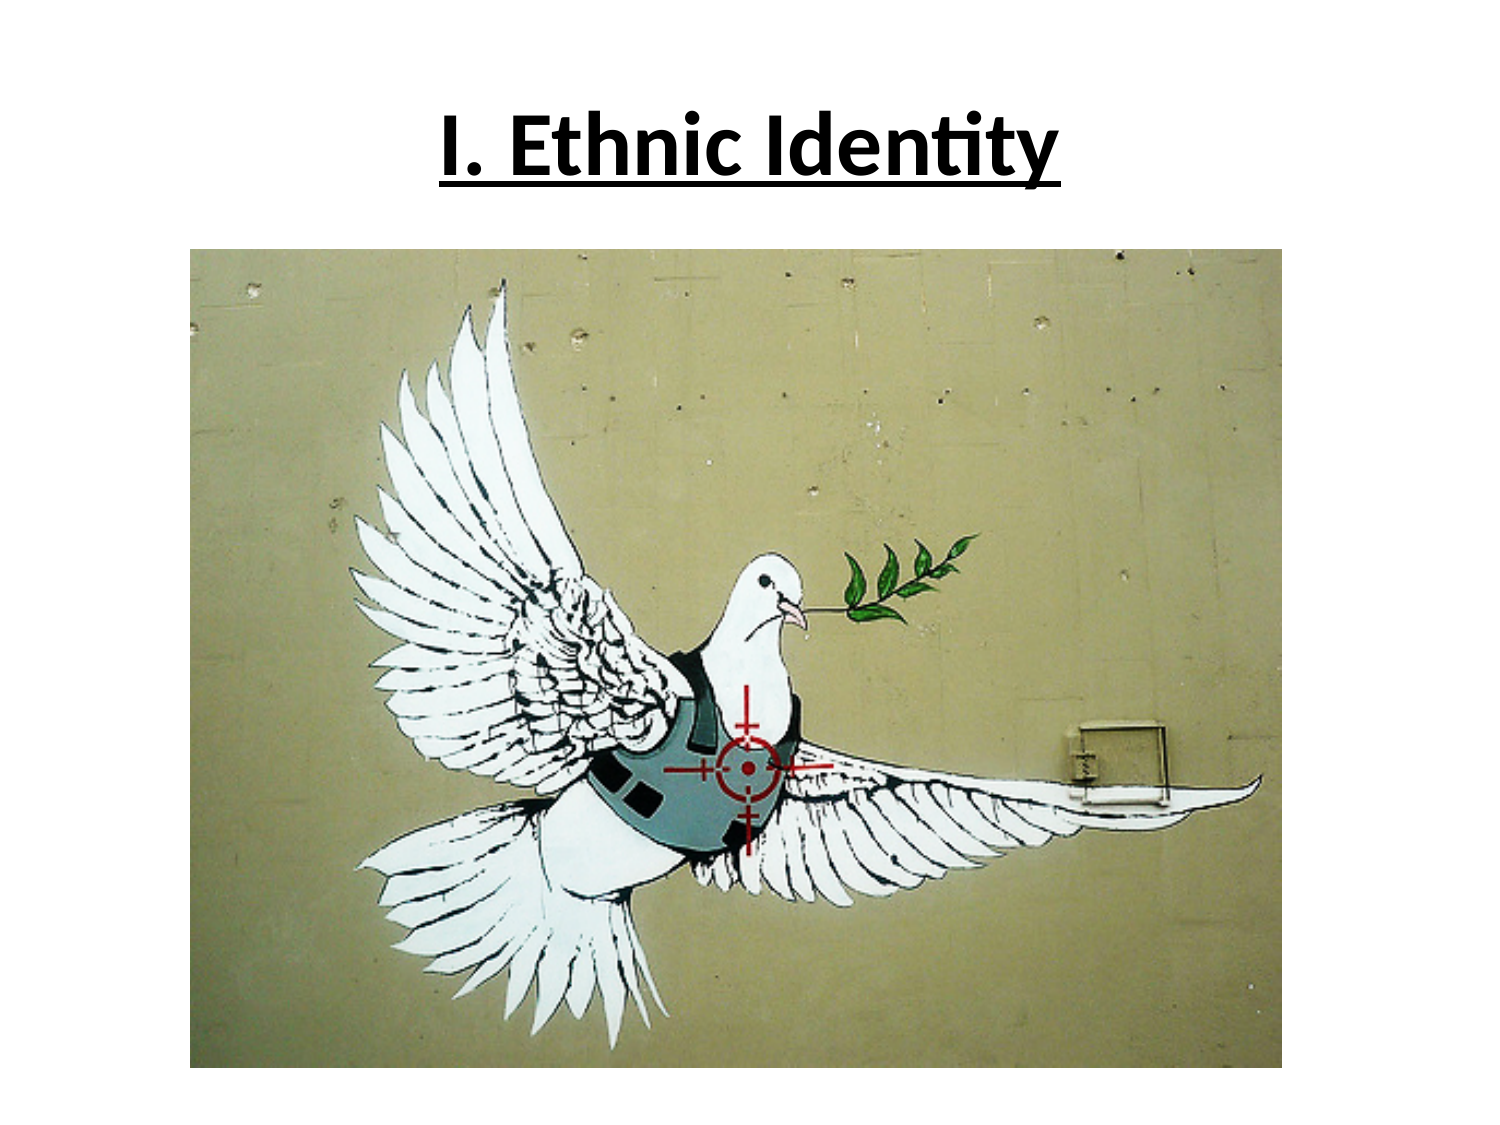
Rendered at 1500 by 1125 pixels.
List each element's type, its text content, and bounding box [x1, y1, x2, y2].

picture [190, 249, 1282, 1069]
title I. Ethnic Identity [75, 45, 1425, 233]
